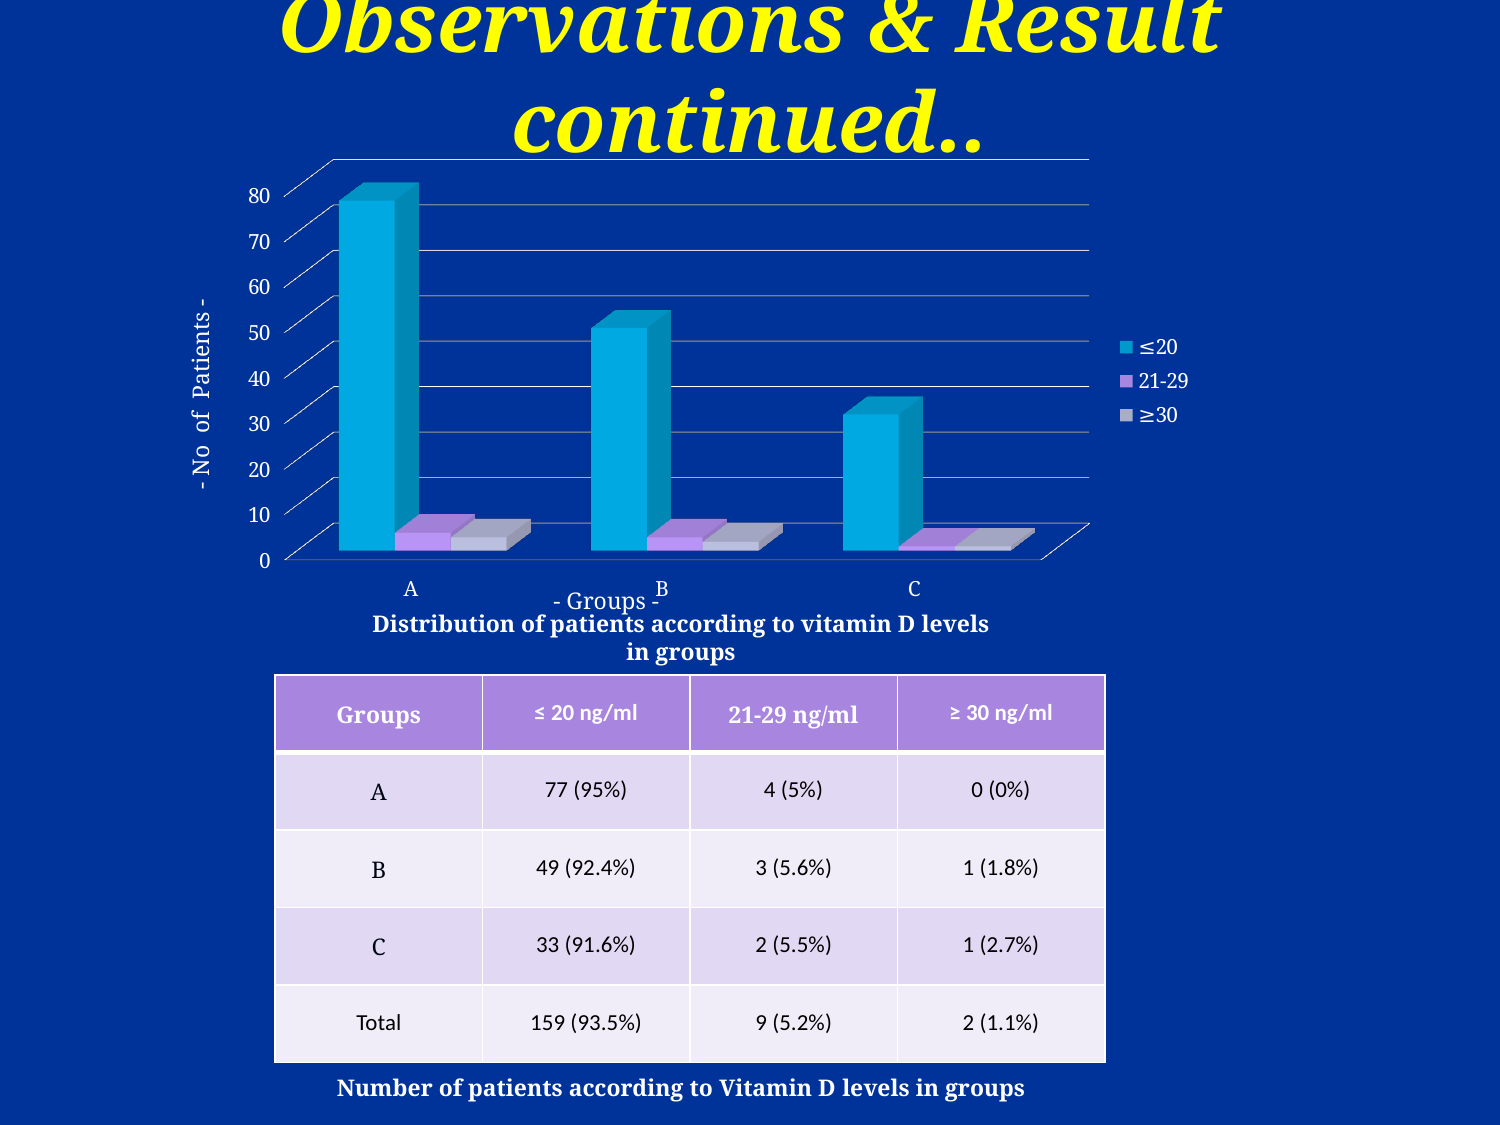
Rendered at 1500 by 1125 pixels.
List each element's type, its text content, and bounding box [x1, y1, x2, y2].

table_cell 159 (93.5%) [483, 986, 689, 1049]
table_cell 2 (1.1%) [898, 986, 1104, 1062]
table_cell 9 (5.2%) [691, 986, 897, 1049]
table_cell 4 (5%) [691, 755, 897, 829]
table_cell Total [276, 986, 482, 1062]
table_cell 1 (2.7%) [898, 908, 1104, 984]
table_header ≥ 30 ng/ml [898, 676, 1104, 750]
table_cell 77 (95%) [483, 755, 689, 829]
table_header 21-29 ng/ml [691, 676, 897, 750]
table_cell 0 (0%) [898, 755, 1104, 829]
table_cell 33 (91.6%) [483, 908, 689, 984]
table_cell 3 (5.6%) [691, 831, 897, 907]
table_cell 49 (92.4%) [483, 831, 689, 907]
chart [224, 149, 1213, 613]
table_cell 2 (5.5%) [691, 908, 897, 984]
table_cell C [276, 908, 482, 984]
table_header ≤ 20 ng/ml [483, 676, 689, 750]
table_cell B [276, 831, 482, 907]
text_box Distribution of patients according to vitamin D levels in groups [349, 622, 1013, 674]
title Observations & Result continued.. [74, 0, 1426, 163]
table_cell 1 (1.8%) [898, 831, 1104, 907]
table_header Groups [276, 676, 482, 750]
text_box Number of patients according to Vitamin D levels in groups [312, 1049, 1050, 1125]
text_box - No of Patients - [162, 237, 219, 550]
table_cell A [276, 755, 482, 829]
